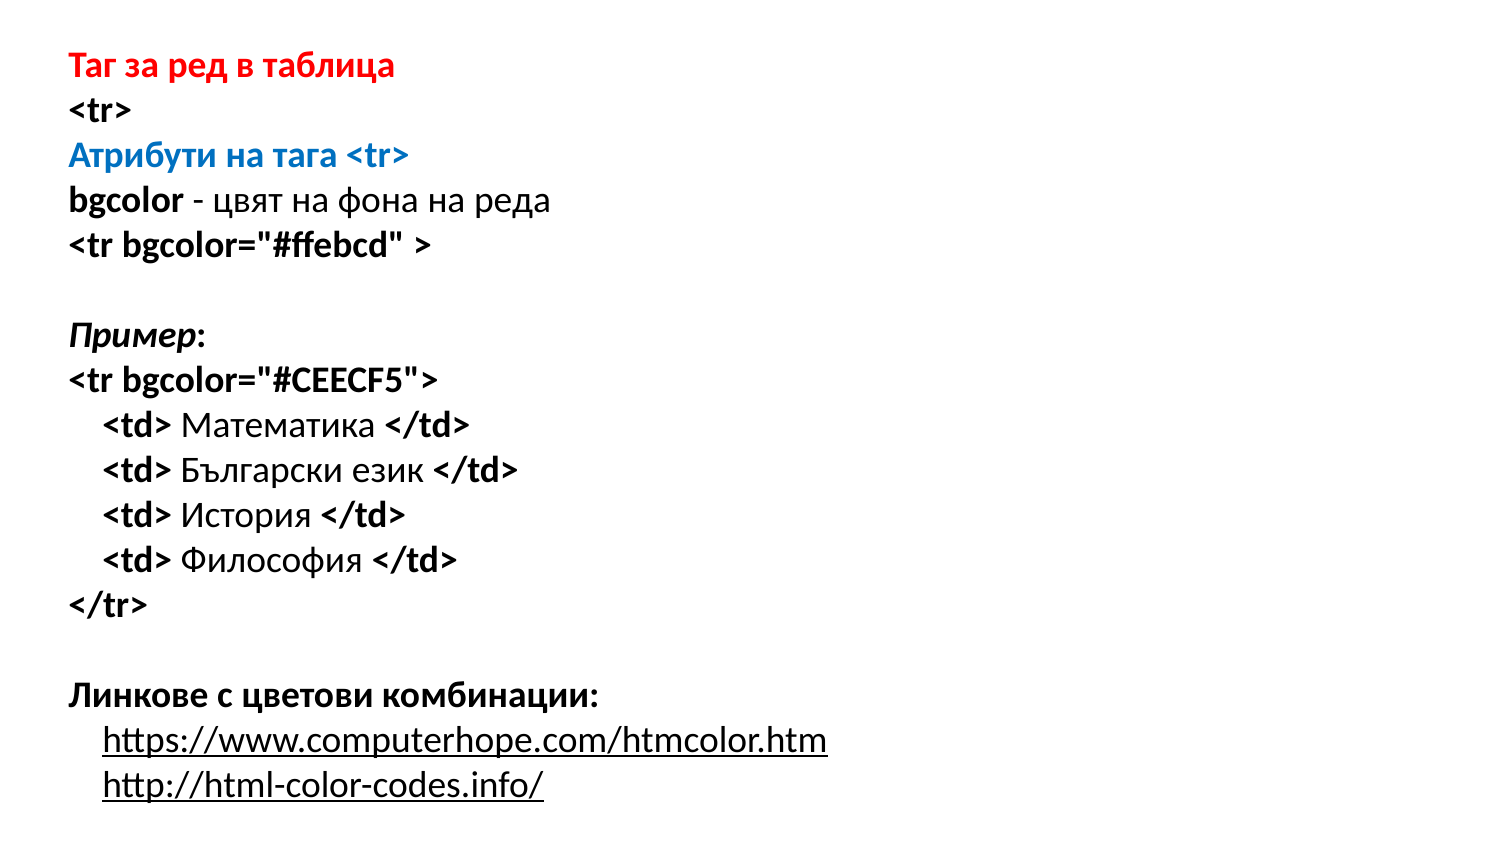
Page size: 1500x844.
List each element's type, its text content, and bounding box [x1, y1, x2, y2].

text_box Таг за ред в таблица <tr> Атрибути на тага <tr> bgcolor - цвят на фона на реда <tr bgcolor="#ffebcd" > Пример: <tr bgcolor="#CEECF5"> <td> Математика </td> <td> Български език </td> <td> История </td> <td> Философия </td> </tr> Линкове с ​цветови комбинации: https://www.computerhope.com/htmcolor.htm http://html-color-codes.info/ [53, 32, 1483, 812]
